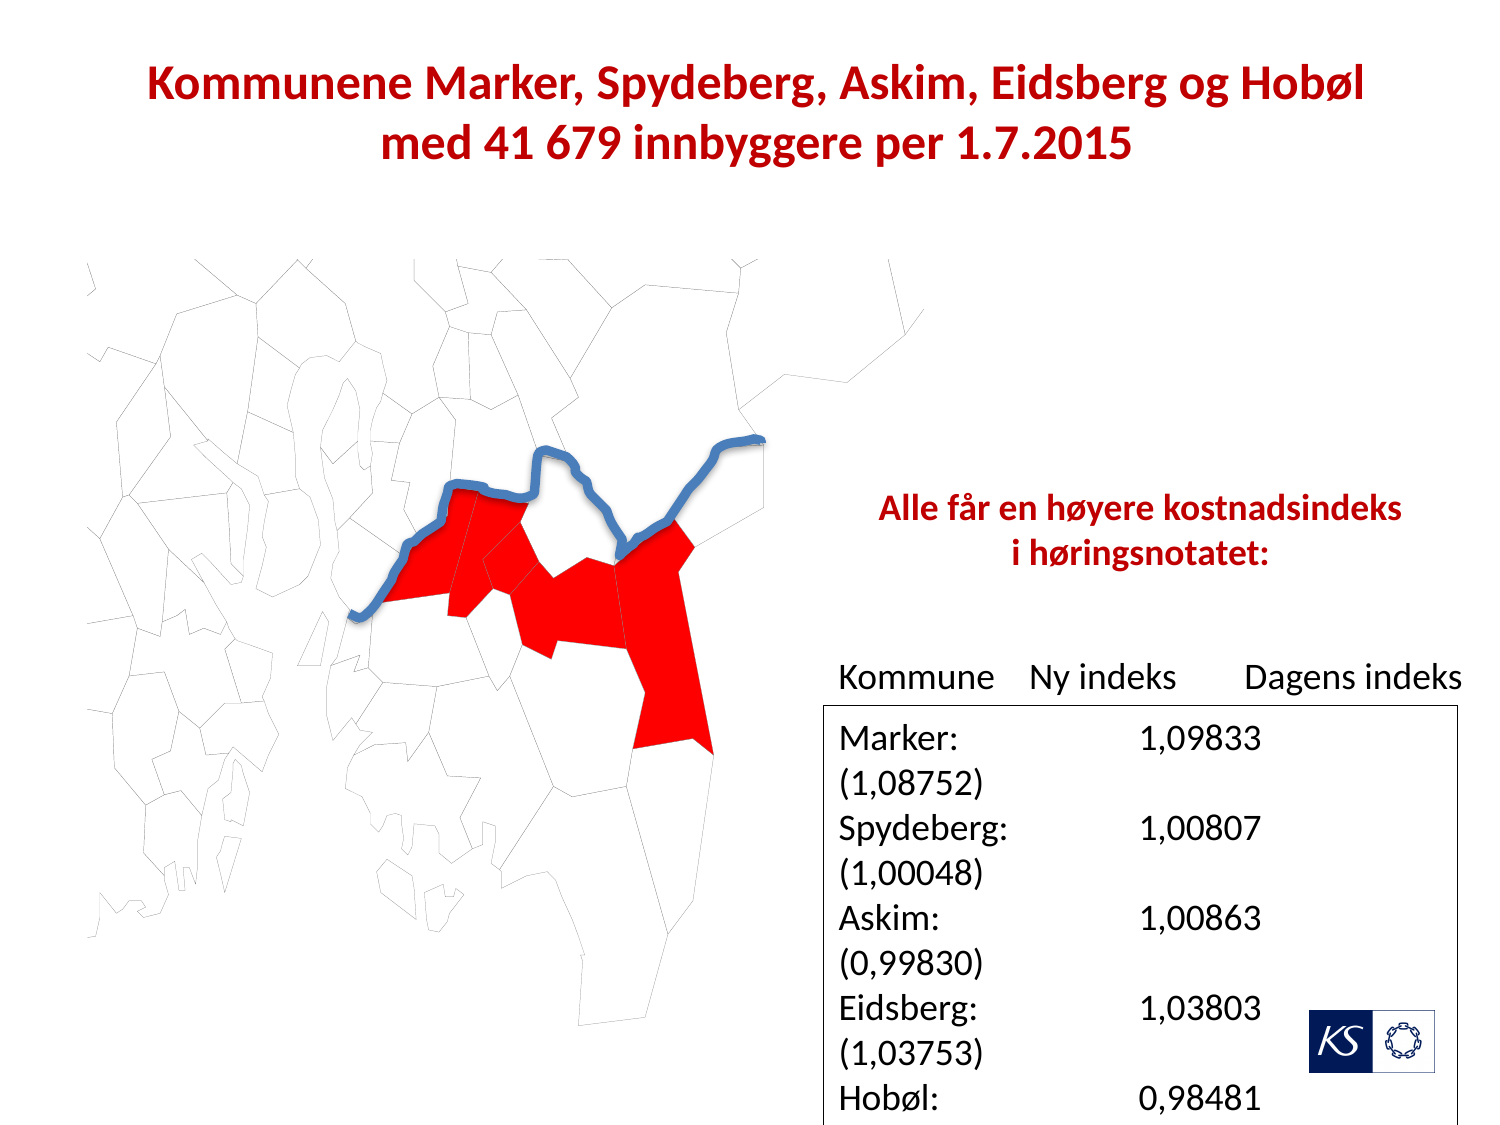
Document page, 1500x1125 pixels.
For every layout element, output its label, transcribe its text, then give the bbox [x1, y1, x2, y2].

text_box Kommunene Marker, Spydeberg, Askim, Eidsberg og Hobøl med 41 679 innbyggere per 1.7.2015 [123, 42, 1391, 178]
picture [87, 259, 927, 1026]
text_box Kommune Ny indeks Dagens indeks [931, 644, 1482, 705]
text_box Alle får en høyere kostnadsindeks i høringsnotatet: [931, 475, 1418, 580]
text_box Marker: 1,09833 (1,08752) Spydeberg: 1,00807 (1,00048) Askim: 1,00863 (0,99830) Eidsberg: 1,03803 (1,03753) Hobøl: 0,98481 (0,97891) [823, 705, 1458, 1125]
